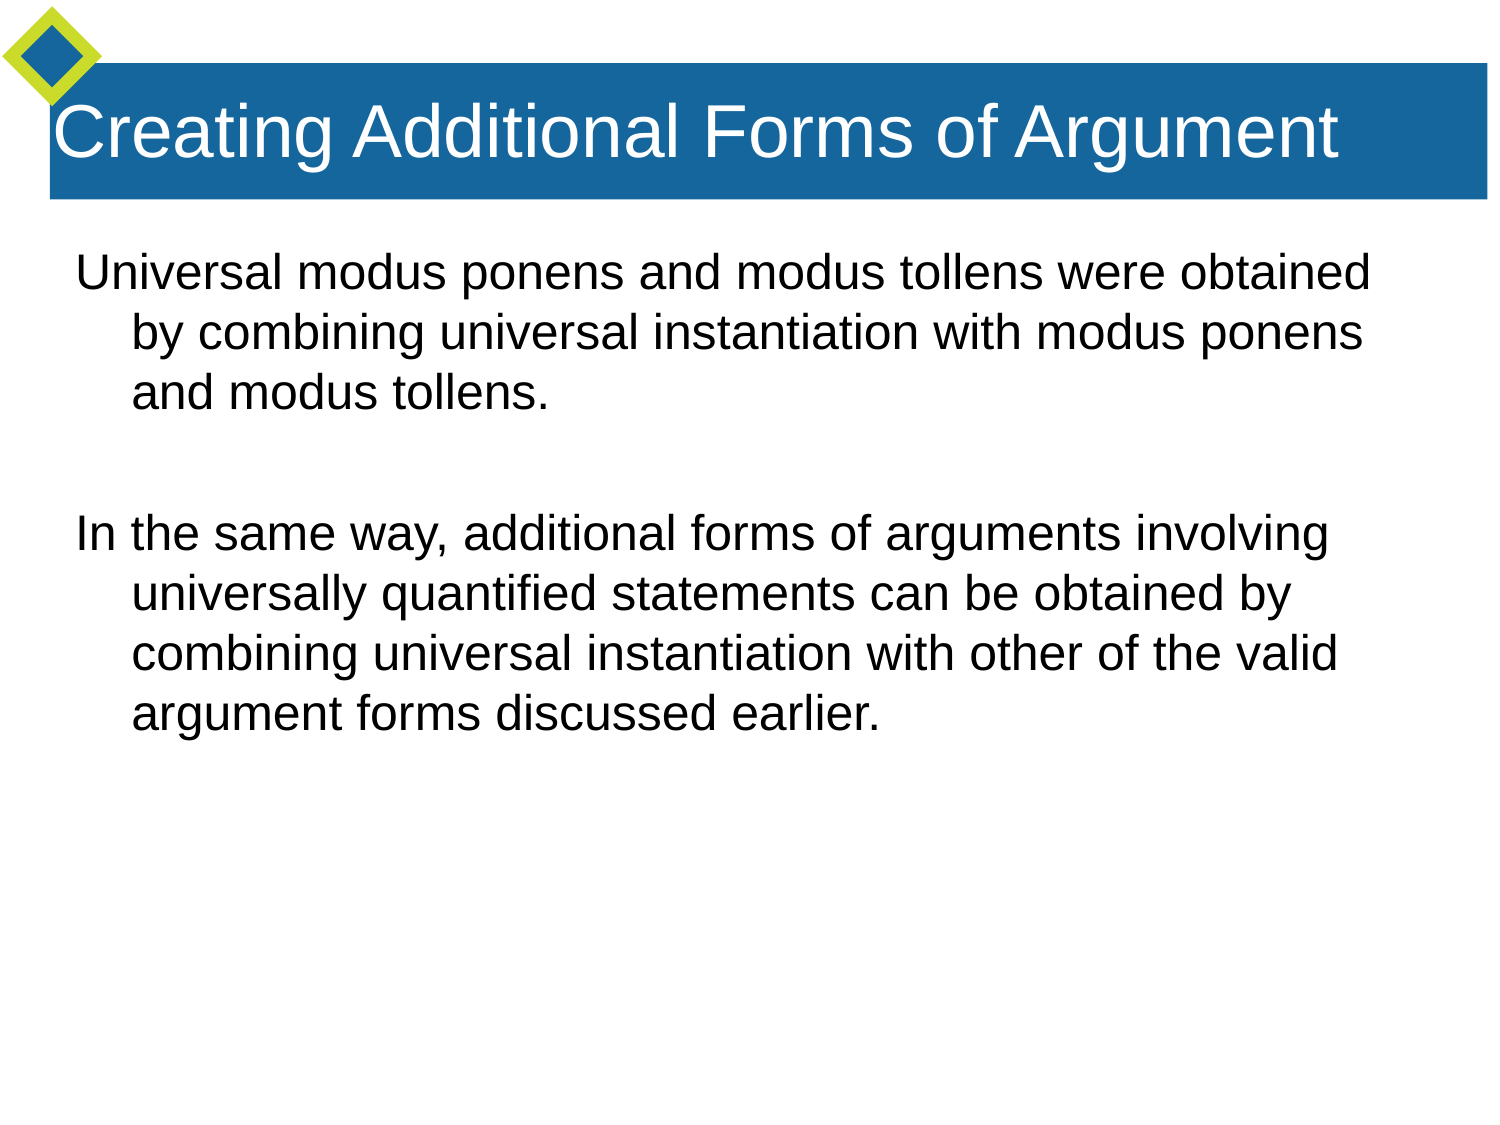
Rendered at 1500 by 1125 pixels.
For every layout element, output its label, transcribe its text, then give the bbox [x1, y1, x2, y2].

title Creating Additional Forms of Argument [52, 33, 1403, 221]
list Universal modus ponens and modus tollens were obtained by combining universal instantiation with modus ponens and modus tollens. In the same way, additional forms of arguments involving universally quantified statements can be obtained by combining universal instantiation with other of the valid argument forms discussed earlier. [75, 239, 1425, 1103]
